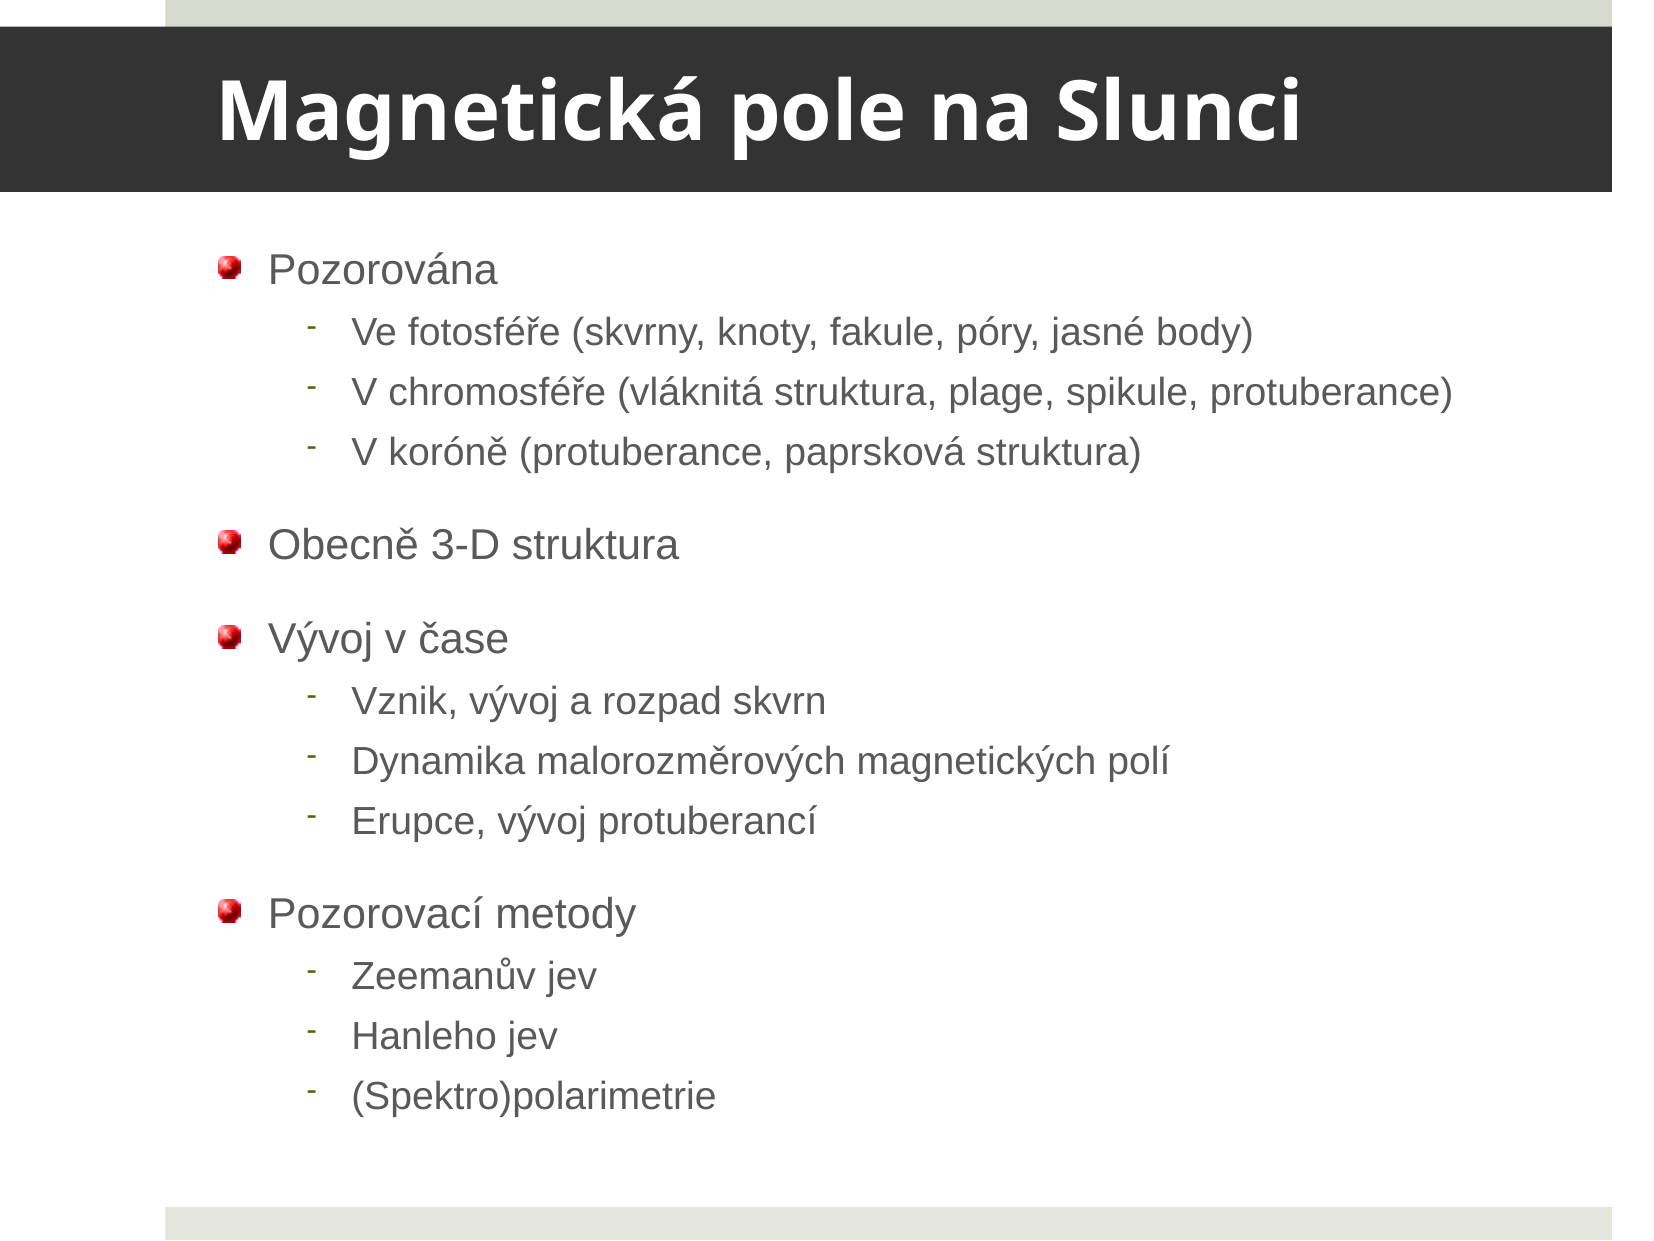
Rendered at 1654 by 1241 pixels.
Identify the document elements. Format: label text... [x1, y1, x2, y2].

picture [218, 256, 241, 279]
picture [218, 625, 241, 649]
list Pozorována Ve fotosféře (skvrny, knoty, fakule, póry, jasné body) V chromosféře (vláknitá struktura, plage, spikule, protuberance) V koróně (protuberance, paprsková struktura) Obecně 3-D struktura Vývoj v čase Vznik, vývoj a rozpad skvrn Dynamika malorozměrových magnetických polí Erupce, vývoj protuberancí Pozorovací metody Zeemanův jev Hanleho jev (Spektro)polarimetrie [201, 233, 1578, 1134]
picture [218, 899, 241, 923]
title Magnetická pole na Slunci [0, 26, 1612, 192]
picture [218, 530, 241, 554]
